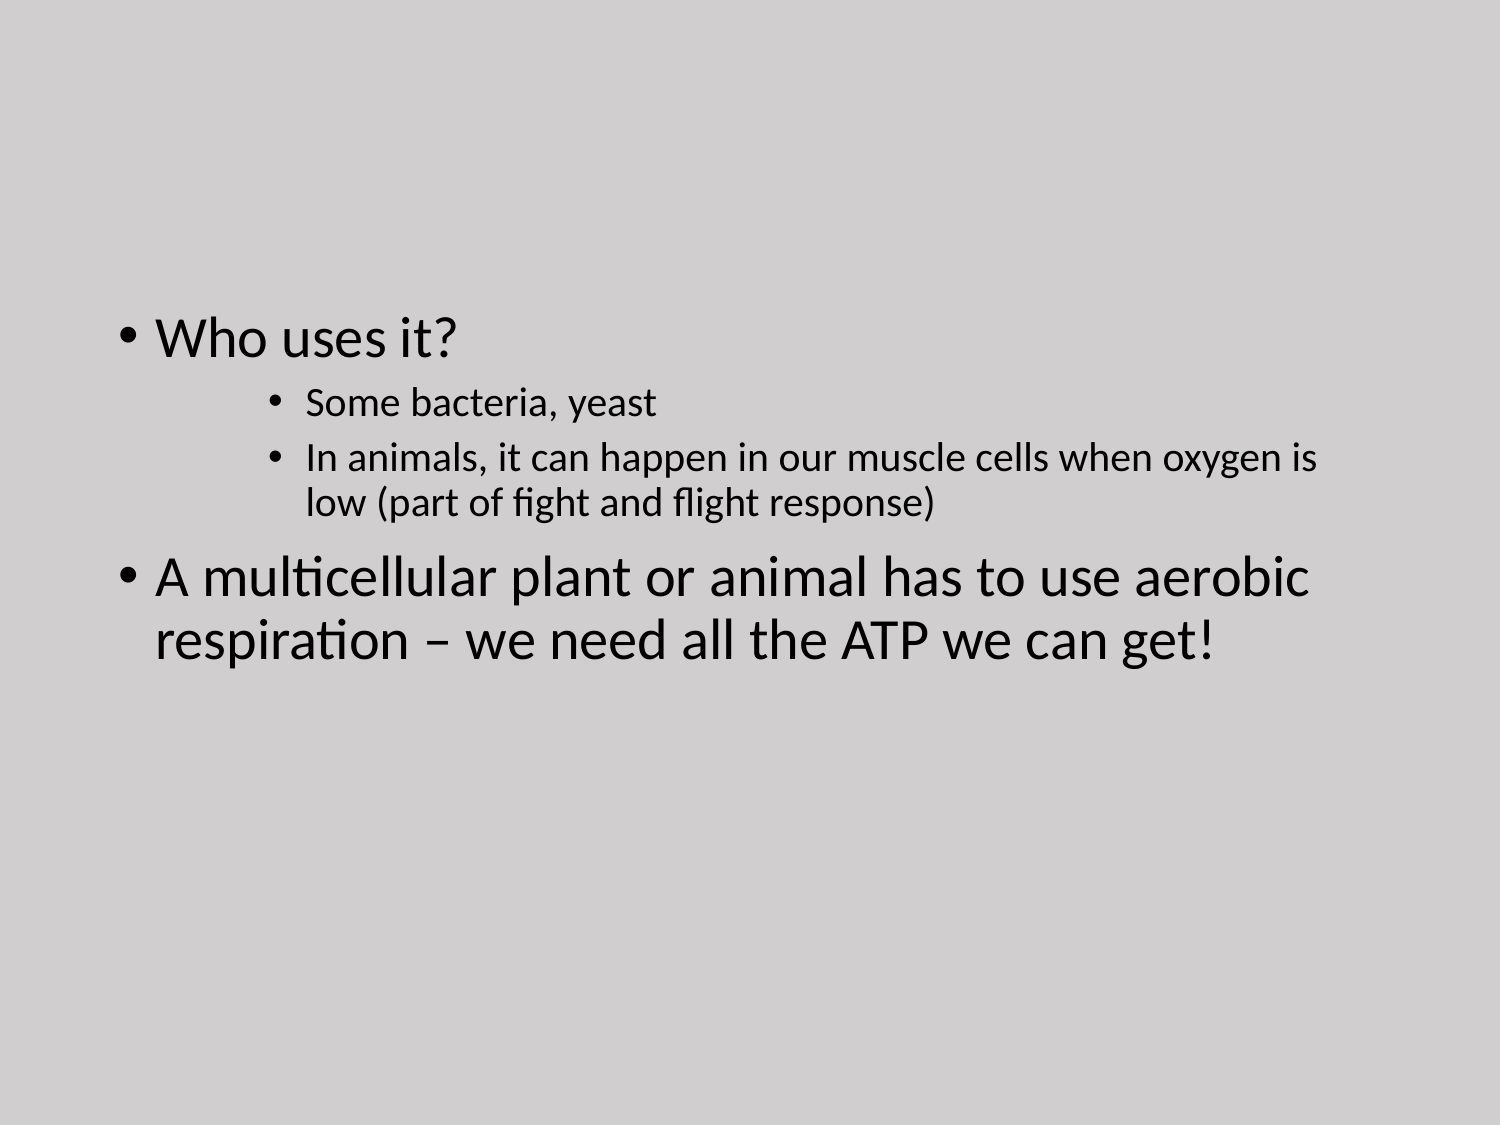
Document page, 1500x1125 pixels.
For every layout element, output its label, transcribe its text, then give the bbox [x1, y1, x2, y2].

list Who uses it? Some bacteria, yeast In animals, it can happen in our muscle cells when oxygen is low (part of fight and flight response) A multicellular plant or animal has to use aerobic respiration – we need all the ATP we can get! [103, 299, 1397, 1014]
